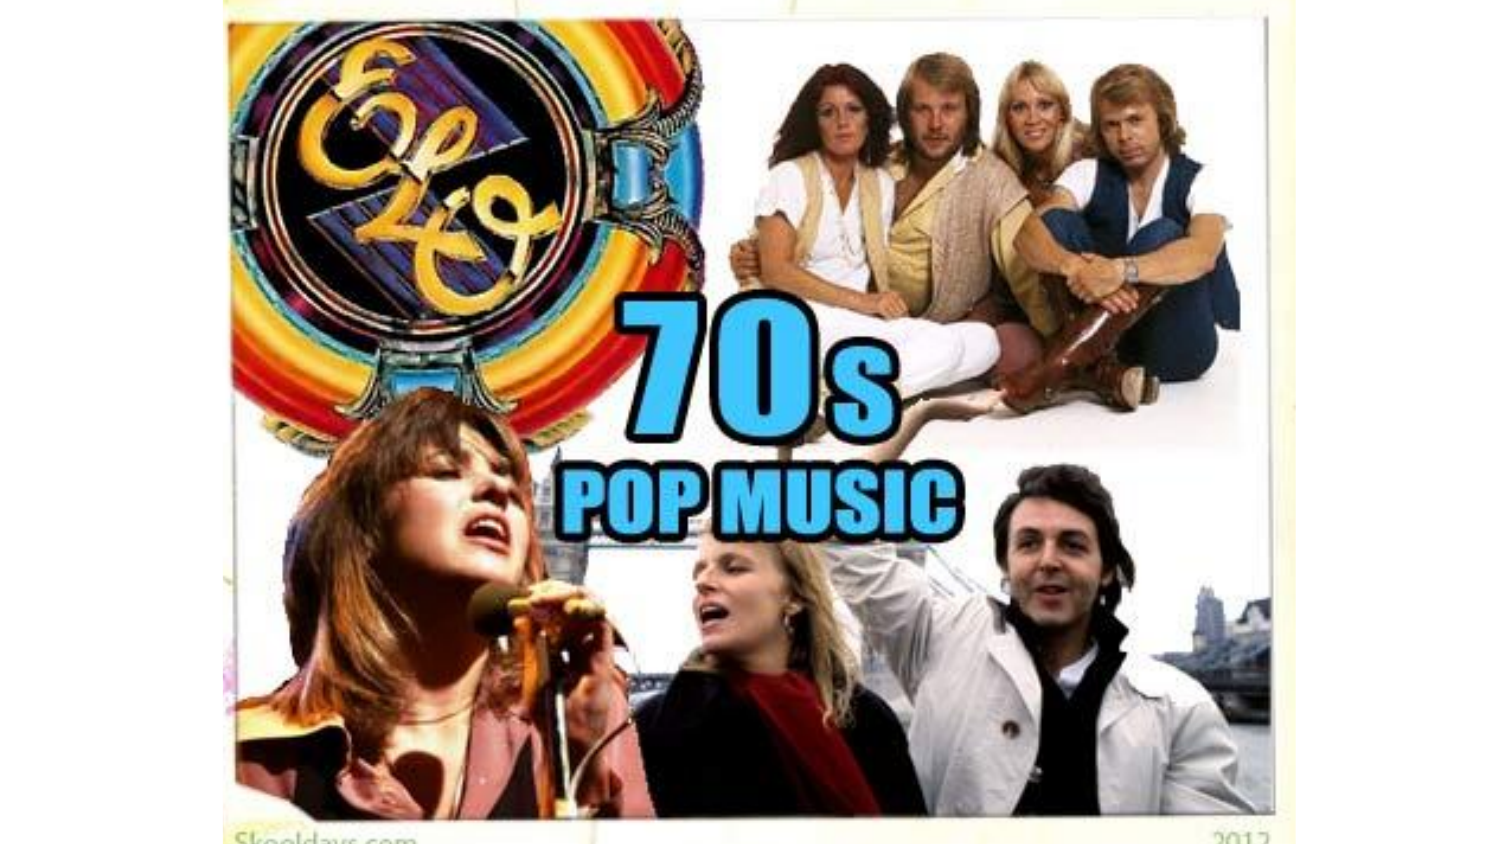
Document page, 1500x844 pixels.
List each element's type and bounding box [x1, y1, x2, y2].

picture [222, 0, 1296, 844]
